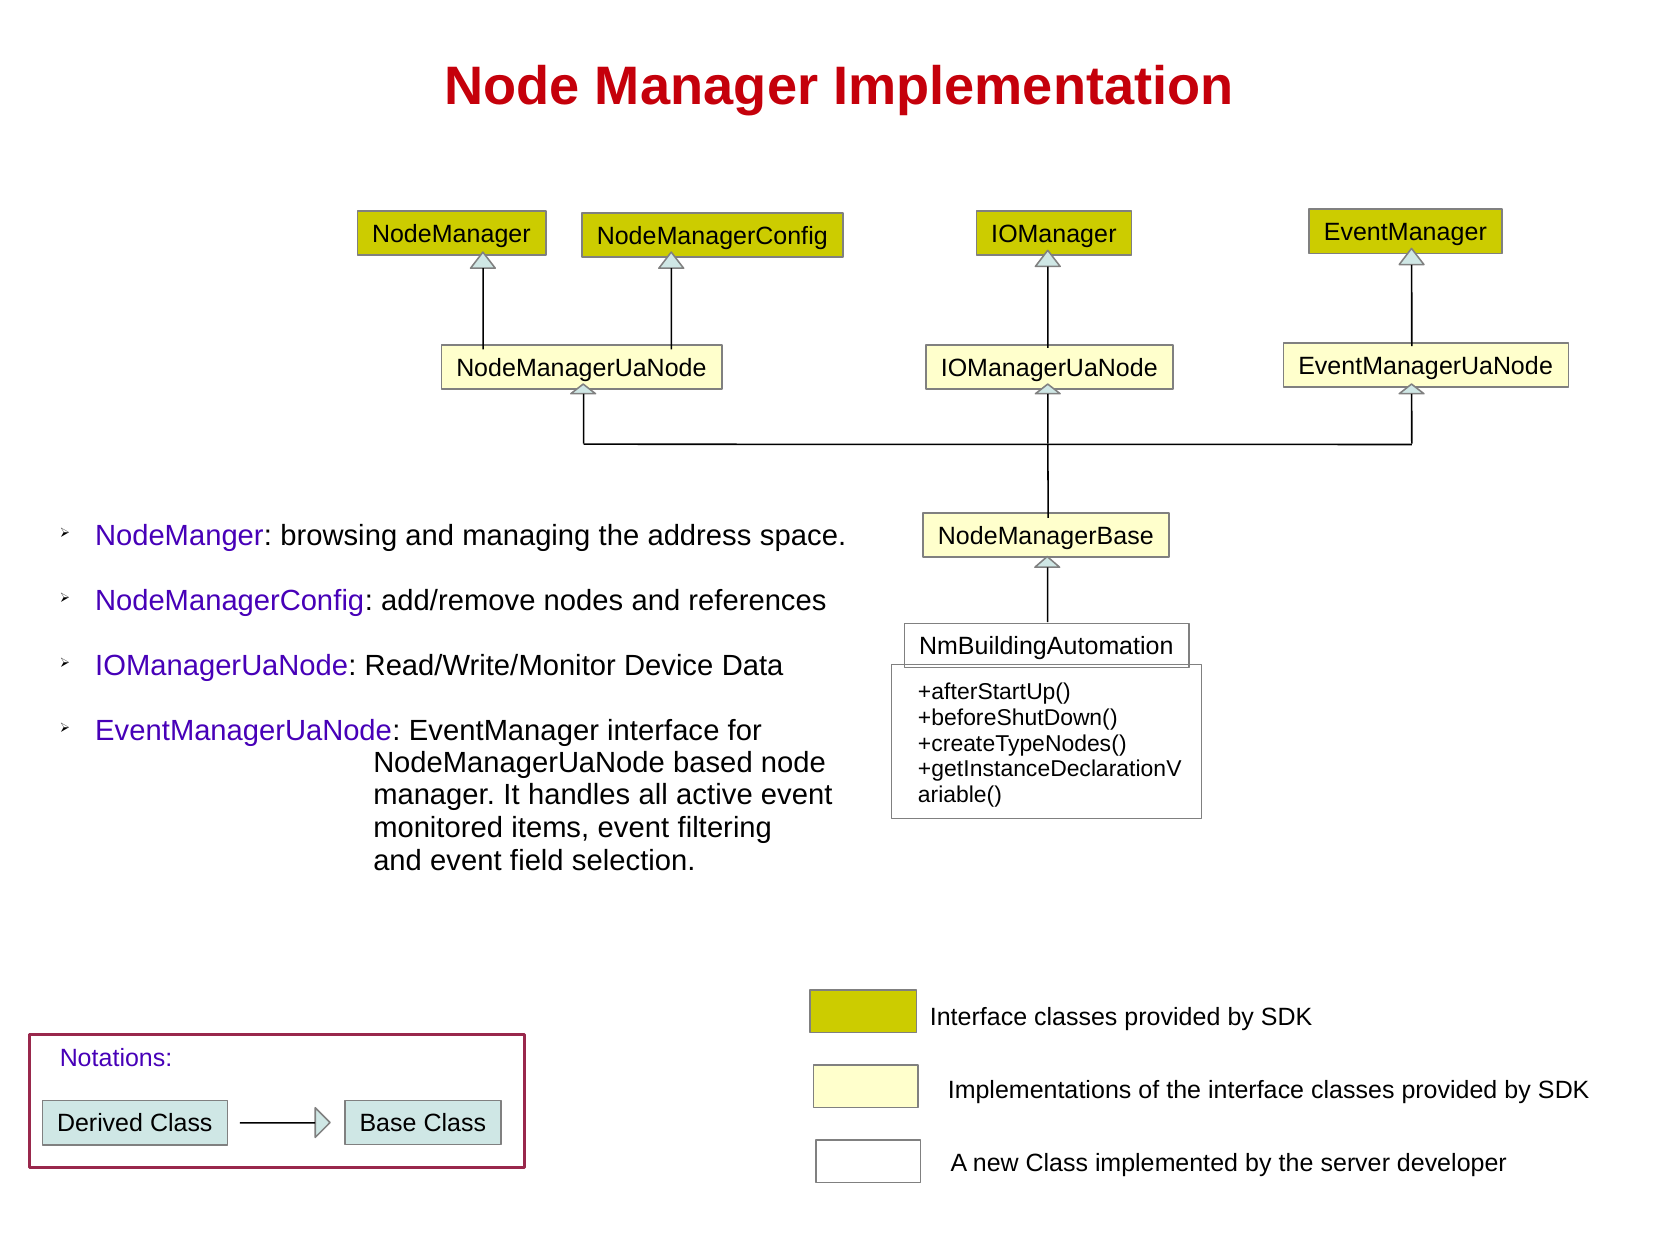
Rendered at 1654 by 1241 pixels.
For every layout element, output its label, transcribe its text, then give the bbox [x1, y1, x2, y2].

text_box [570, 383, 596, 444]
text_box NodeManager [357, 210, 546, 256]
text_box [1398, 248, 1425, 347]
text_box IOManagerUaNode [925, 344, 1174, 389]
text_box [1035, 249, 1061, 349]
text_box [891, 623, 1205, 820]
text_box IOManager [976, 210, 1132, 256]
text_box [1035, 383, 1061, 444]
text_box NodeManagerBase [922, 513, 1169, 558]
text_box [809, 989, 1624, 1183]
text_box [29, 1034, 525, 1168]
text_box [1398, 383, 1425, 444]
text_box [1034, 556, 1060, 623]
text_box NodeManger: browsing and managing the address space. NodeManagerConfig: add/remove nodes and references IOManagerUaNode: Read/Write/Monitor Device Data EventManagerUaNode: EventManager interface for NodeManagerUaNode based node manager. It handles all active event monitored items, event filtering and event field selection. [45, 509, 886, 951]
text_box NodeManagerUaNode [441, 344, 723, 389]
text_box NodeManagerConfig [582, 212, 844, 257]
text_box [658, 251, 684, 350]
title Node Manager Implementation [359, 49, 1320, 121]
text_box EventManagerUaNode [1283, 342, 1569, 388]
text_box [470, 251, 496, 350]
text_box EventManager [1309, 209, 1503, 254]
